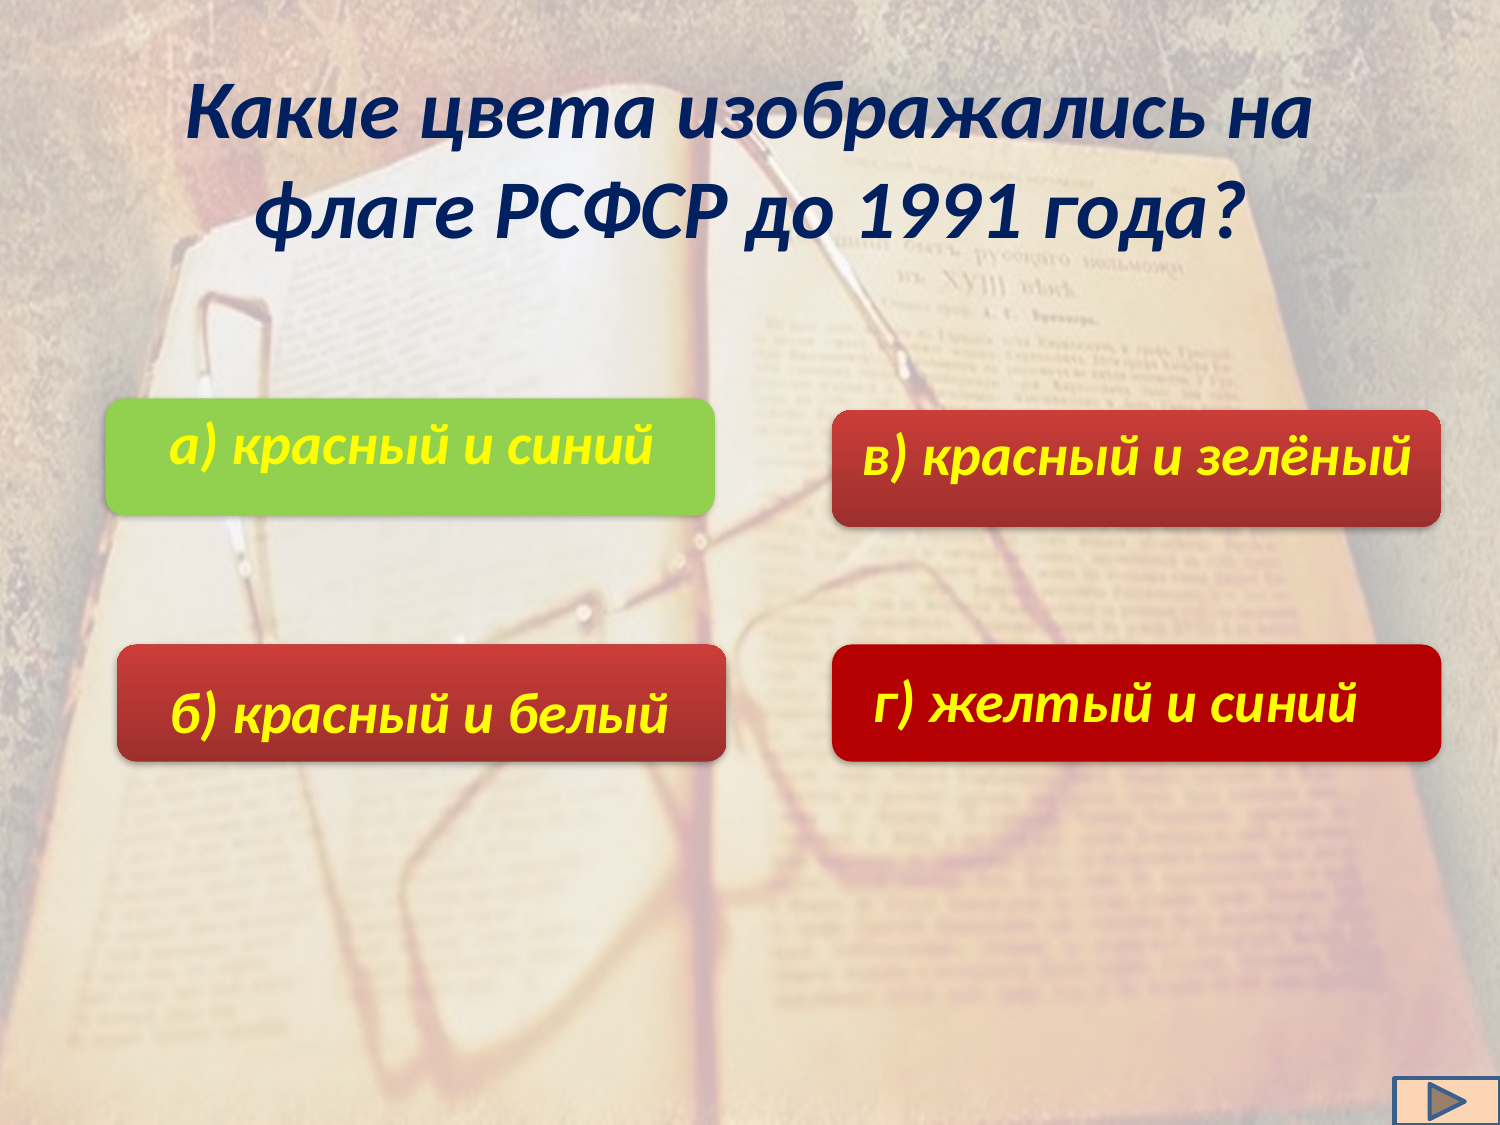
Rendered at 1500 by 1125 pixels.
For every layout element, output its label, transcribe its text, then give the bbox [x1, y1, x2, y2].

text_box а) красный и синий [155, 398, 684, 484]
text_box [105, 398, 715, 516]
text_box [831, 644, 1442, 762]
text_box б) красный и белый [155, 667, 698, 753]
text_box [831, 410, 1442, 528]
text_box в) красный и зелёный [846, 410, 1428, 495]
text_box [1392, 1076, 1500, 1125]
text_box г) желтый и синий [858, 656, 1374, 741]
text_box Какие цвета изображались на флаге РСФСР до 1991 года? [70, 47, 1430, 263]
text_box [117, 644, 727, 762]
